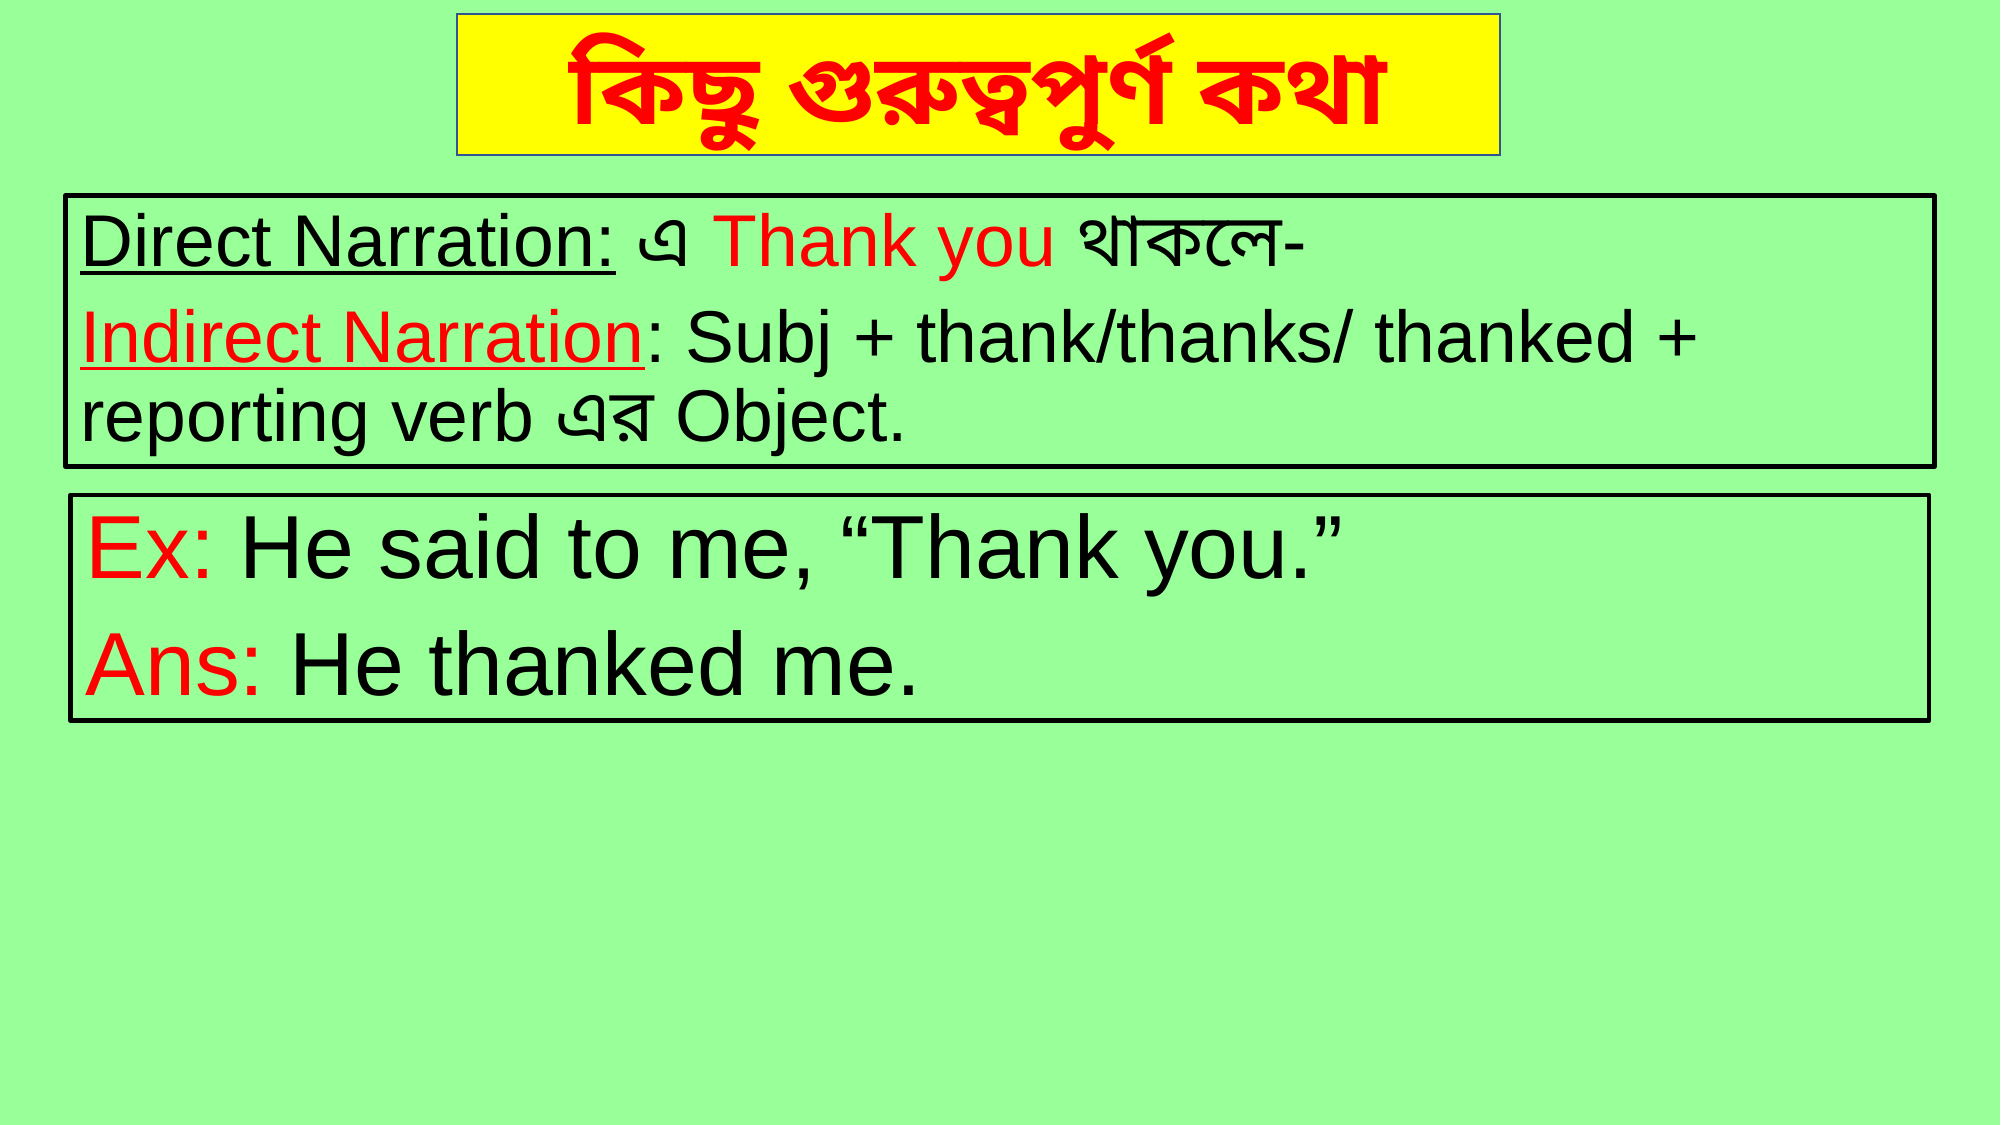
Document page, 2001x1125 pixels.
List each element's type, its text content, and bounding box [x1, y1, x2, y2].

text_box কিছু গুরুত্বপুর্ণ কথা [456, 13, 1501, 156]
text_box Ex: He said to me, “Thank you.” Ans: He thanked me. [70, 494, 1929, 721]
text_box Direct Narration: এ Thank you থাকলে- Indirect Narration: Subj + thank/thanks/ thanked + reporting verb এর Object. [65, 195, 1935, 467]
